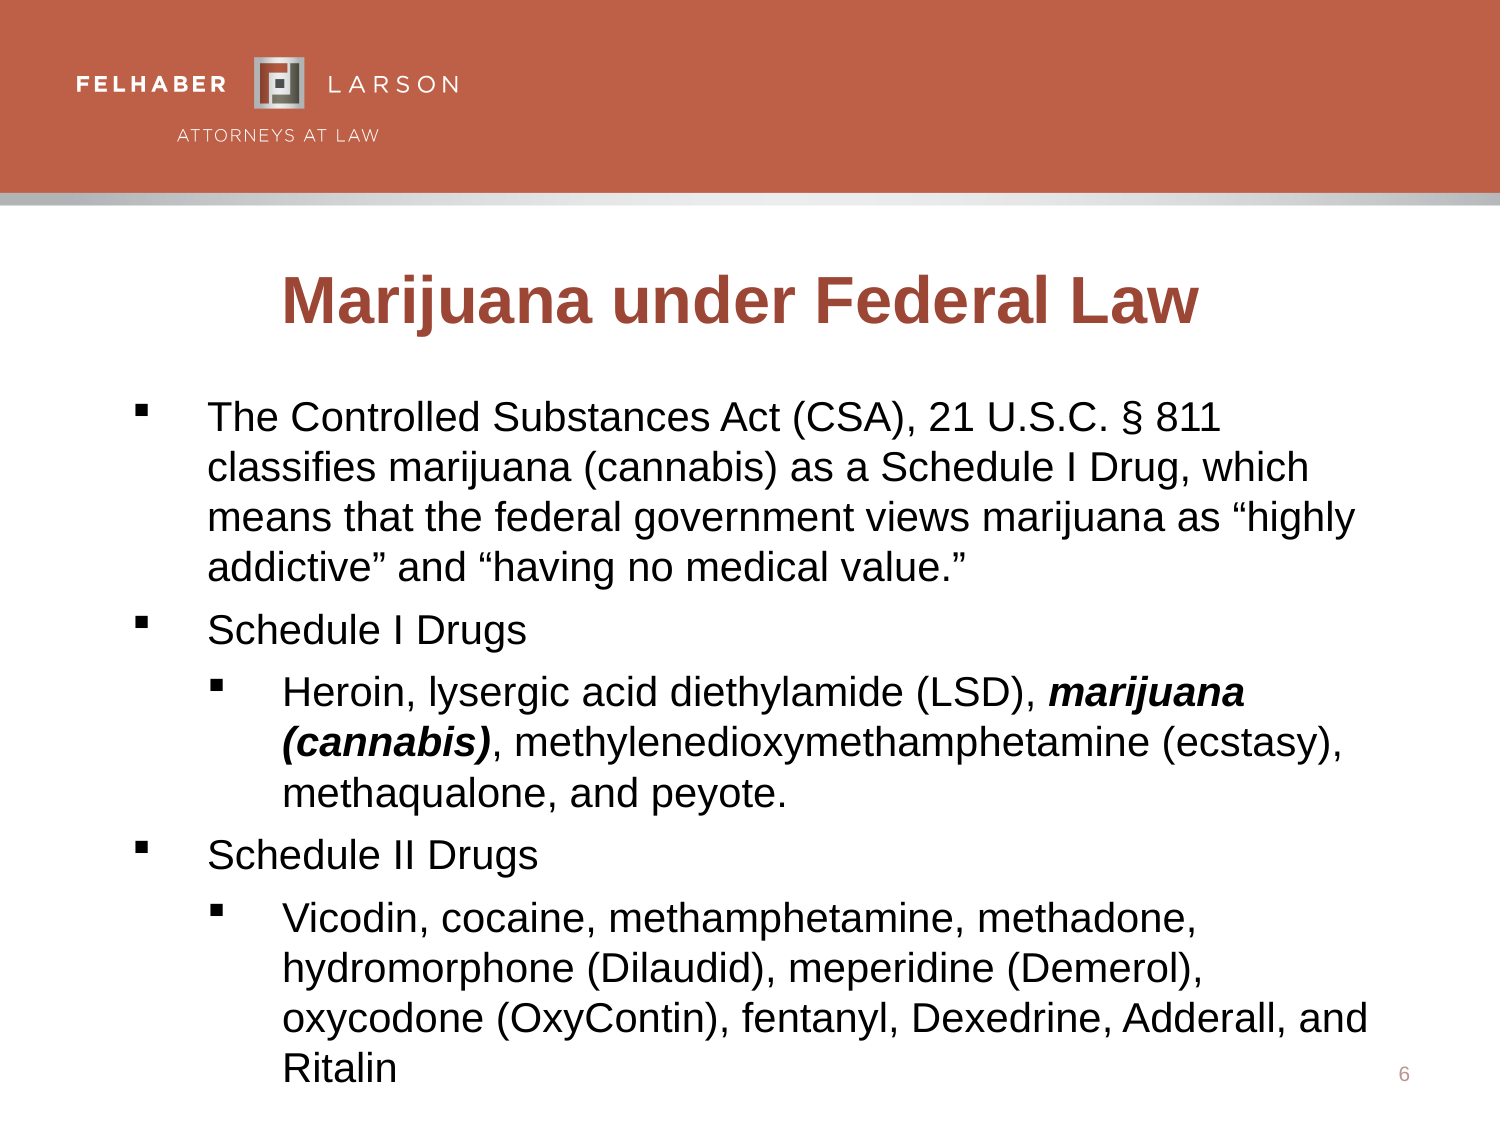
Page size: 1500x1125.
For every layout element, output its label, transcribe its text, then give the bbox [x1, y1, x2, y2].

list The Controlled Substances Act (CSA), 21 U.S.C. § 811 classifies marijuana (cannabis) as a Schedule I Drug, which means that the federal government views marijuana as “highly addictive” and “having no medical value.” Schedule I Drugs Heroin, lysergic acid diethylamide (LSD), marijuana (cannabis), methylenedioxymethamphetamine (ecstasy), methaqualone, and peyote. Schedule II Drugs Vicodin, cocaine, methamphetamine, methadone, hydromorphone (Dilaudid), meperidine (Demerol), oxycodone (OxyContin), fentanyl, Dexedrine, Adderall, and Ritalin [99, 382, 1400, 1043]
title Marijuana under Federal Law [100, 229, 1401, 366]
slide_number 6 [1074, 1042, 1425, 1103]
picture [0, 0, 1500, 206]
